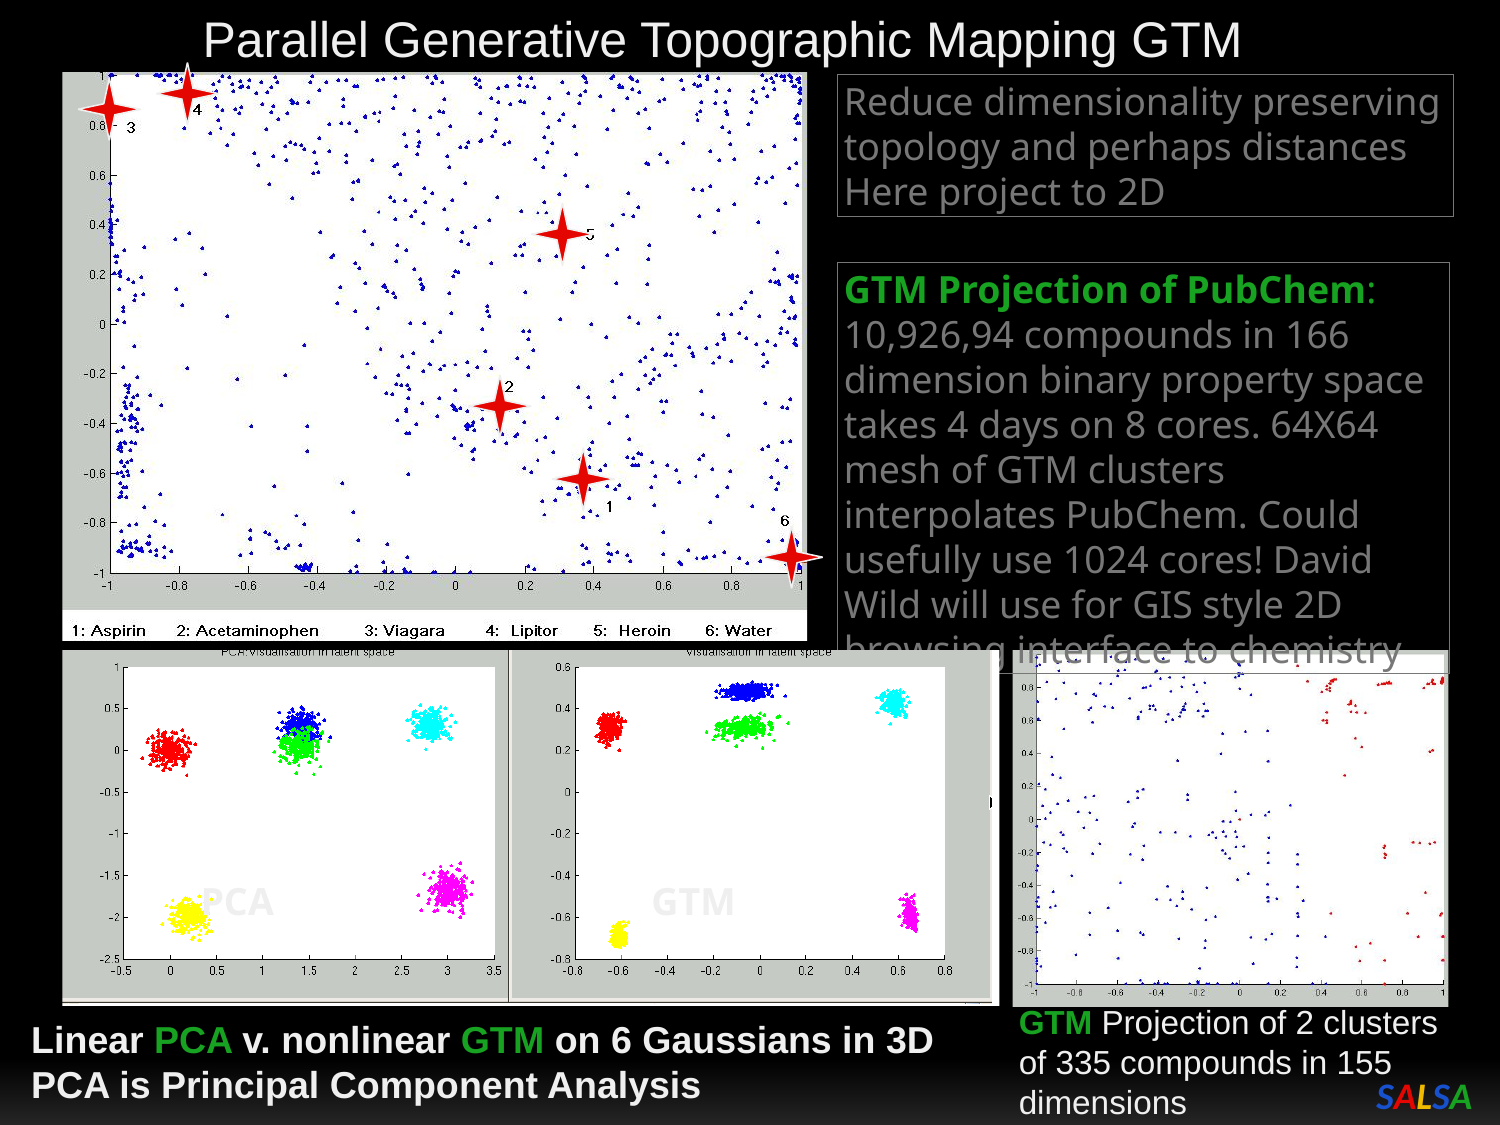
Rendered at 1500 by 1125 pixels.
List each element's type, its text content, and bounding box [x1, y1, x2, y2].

text_box SALSA [1361, 1064, 1488, 1125]
picture [62, 649, 1000, 1007]
text_box GTM Projection of 2 clusters of 335 compounds in 155 dimensions [1012, 1013, 1450, 1125]
text_box GTM Projection of PubChem: 10,926,94 compounds in 166 dimension binary property space takes 4 days on 8 cores. 64X64 mesh of GTM clusters interpolates PubChem. Could usefully use 1024 cores! David Wild will use for GIS style 2D browsing interface to chemistry [837, 262, 1450, 674]
text_box Linear PCA v. nonlinear GTM on 6 Gaussians in 3D PCA is Principal Component Analysis [24, 1012, 988, 1109]
picture [1012, 649, 1449, 1007]
text_box Reduce dimensionality preserving topology and perhaps distances Here project to 2D [837, 74, 1454, 217]
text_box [62, 62, 824, 641]
text_box Parallel Generative Topographic Mapping GTM [187, 0, 1259, 76]
